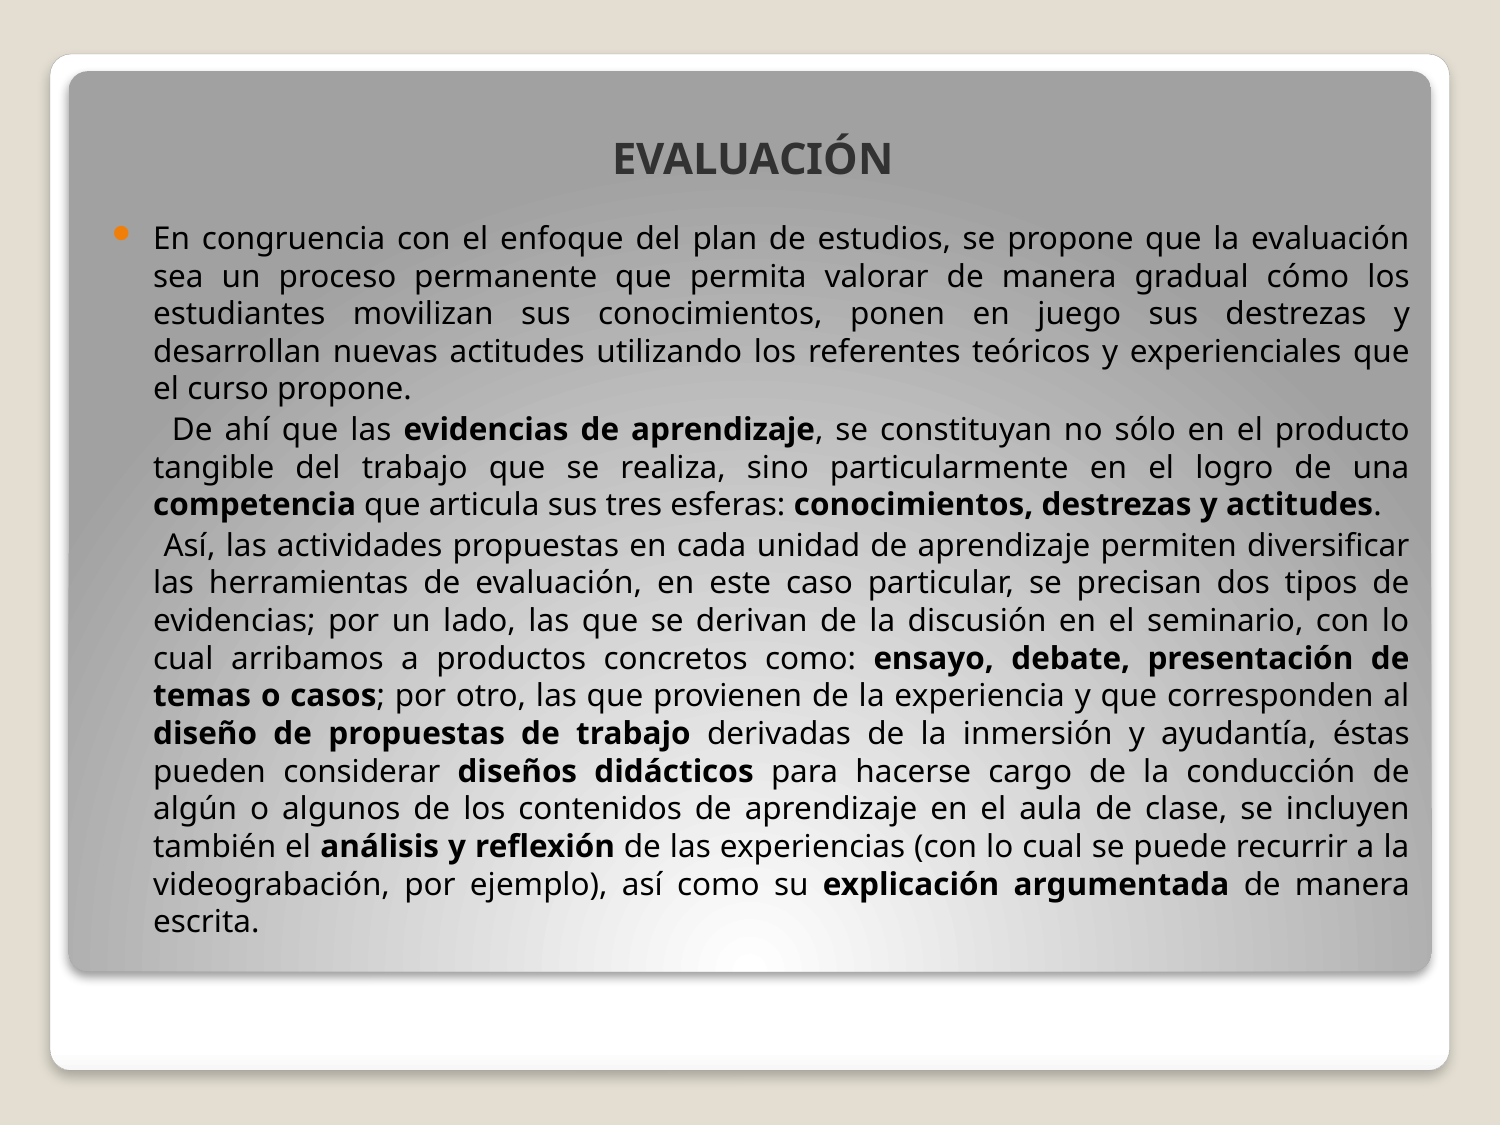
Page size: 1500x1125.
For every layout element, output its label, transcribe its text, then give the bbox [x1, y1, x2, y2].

list En congruencia con el enfoque del plan de estudios, se propone que la evaluación sea un proceso permanente que permita valorar de manera gradual cómo los estudiantes movilizan sus conocimientos, ponen en juego sus destrezas y desarrollan nuevas actitudes utilizando los referentes teóricos y experienciales que el curso propone. De ahí que las evidencias de aprendizaje, se constituyan no sólo en el producto tangible del trabajo que se realiza, sino particularmente en el logro de una competencia que articula sus tres esferas: conocimientos, destrezas y actitudes. Así, las actividades propuestas en cada unidad de aprendizaje permiten diversificar las herramientas de evaluación, en este caso particular, se precisan dos tipos de evidencias; por un lado, las que se derivan de la discusión en el seminario, con lo cual arribamos a productos concretos como: ensayo, debate, presentación de temas o casos; por otro, las que provienen de la experiencia y que corresponden al diseño de propuestas de trabajo derivadas de la inmersión y ayudantía, éstas pueden considerar diseños didácticos para hacerse cargo de la conducción de algún o algunos de los contenidos de aprendizaje en el aula de clase, se incluyen también el análisis y reflexión de las experiencias (con lo cual se puede recurrir a la videograbación, por ejemplo), así como su explicación argumentada de manera escrita. [82, 164, 1425, 957]
title EVALUACIÓN [82, 70, 1425, 164]
